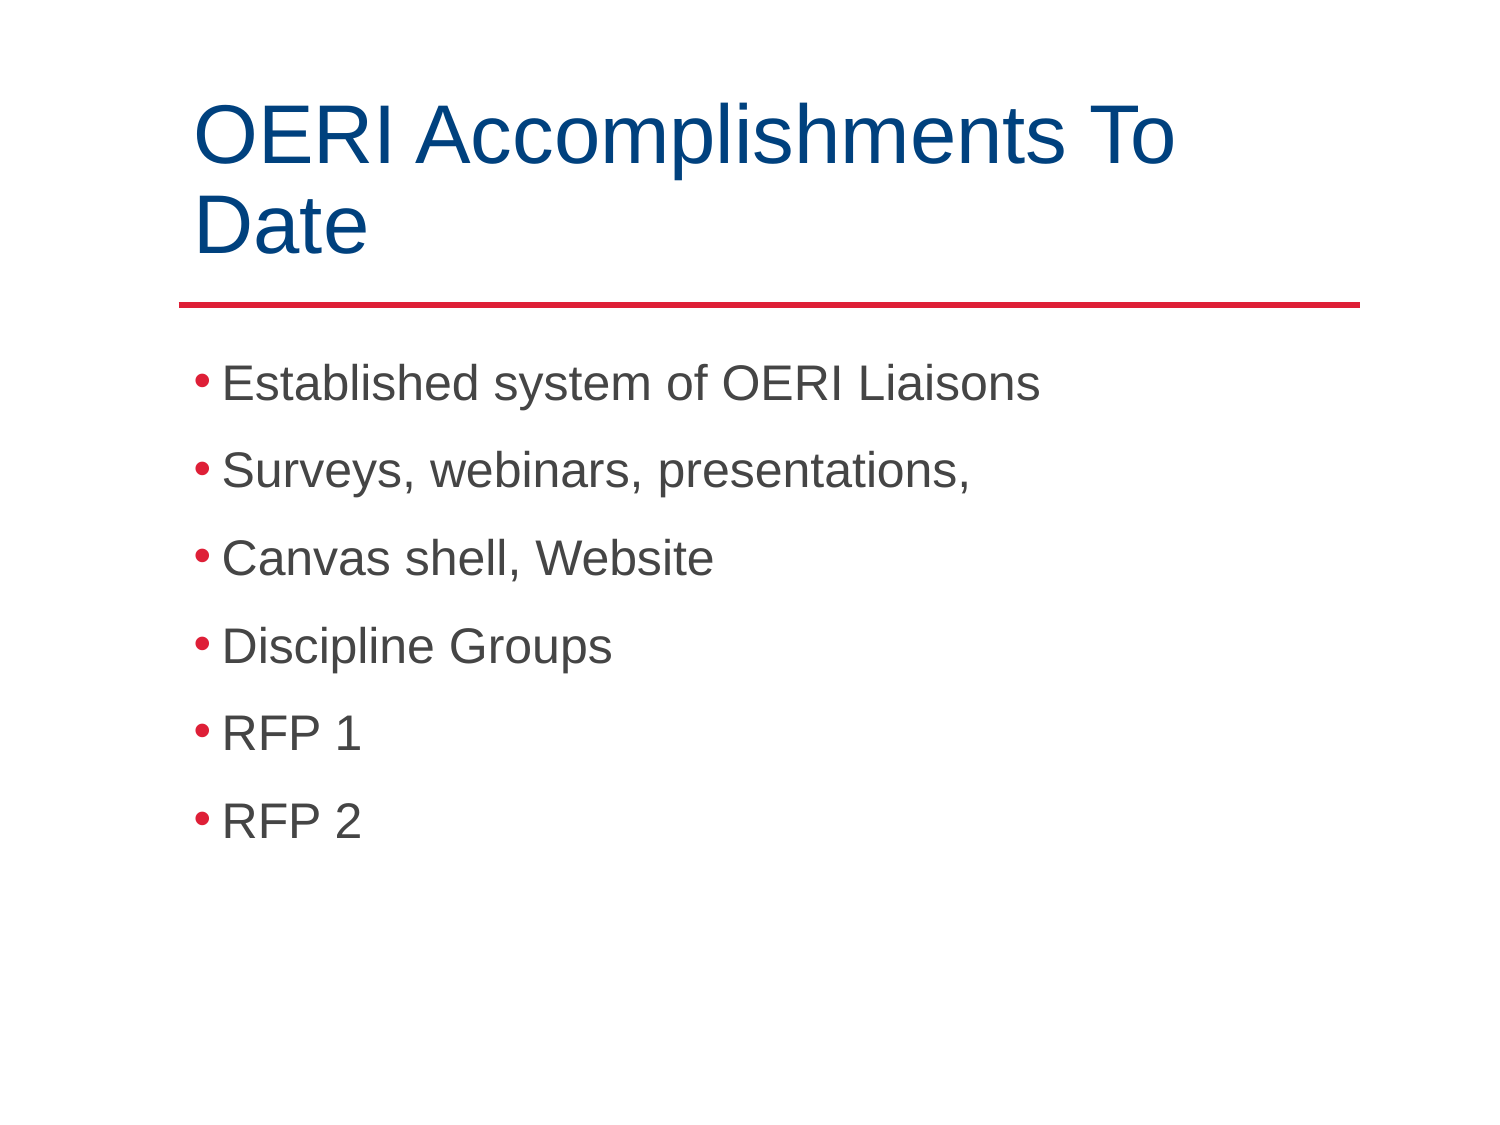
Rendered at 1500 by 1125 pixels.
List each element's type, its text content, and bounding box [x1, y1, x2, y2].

title OERI Accomplishments To Date [178, 131, 1361, 280]
list Established system of OERI Liaisons Surveys, webinars, presentations, Canvas shell, Website Discipline Groups RFP 1 RFP 2 [178, 330, 1361, 994]
